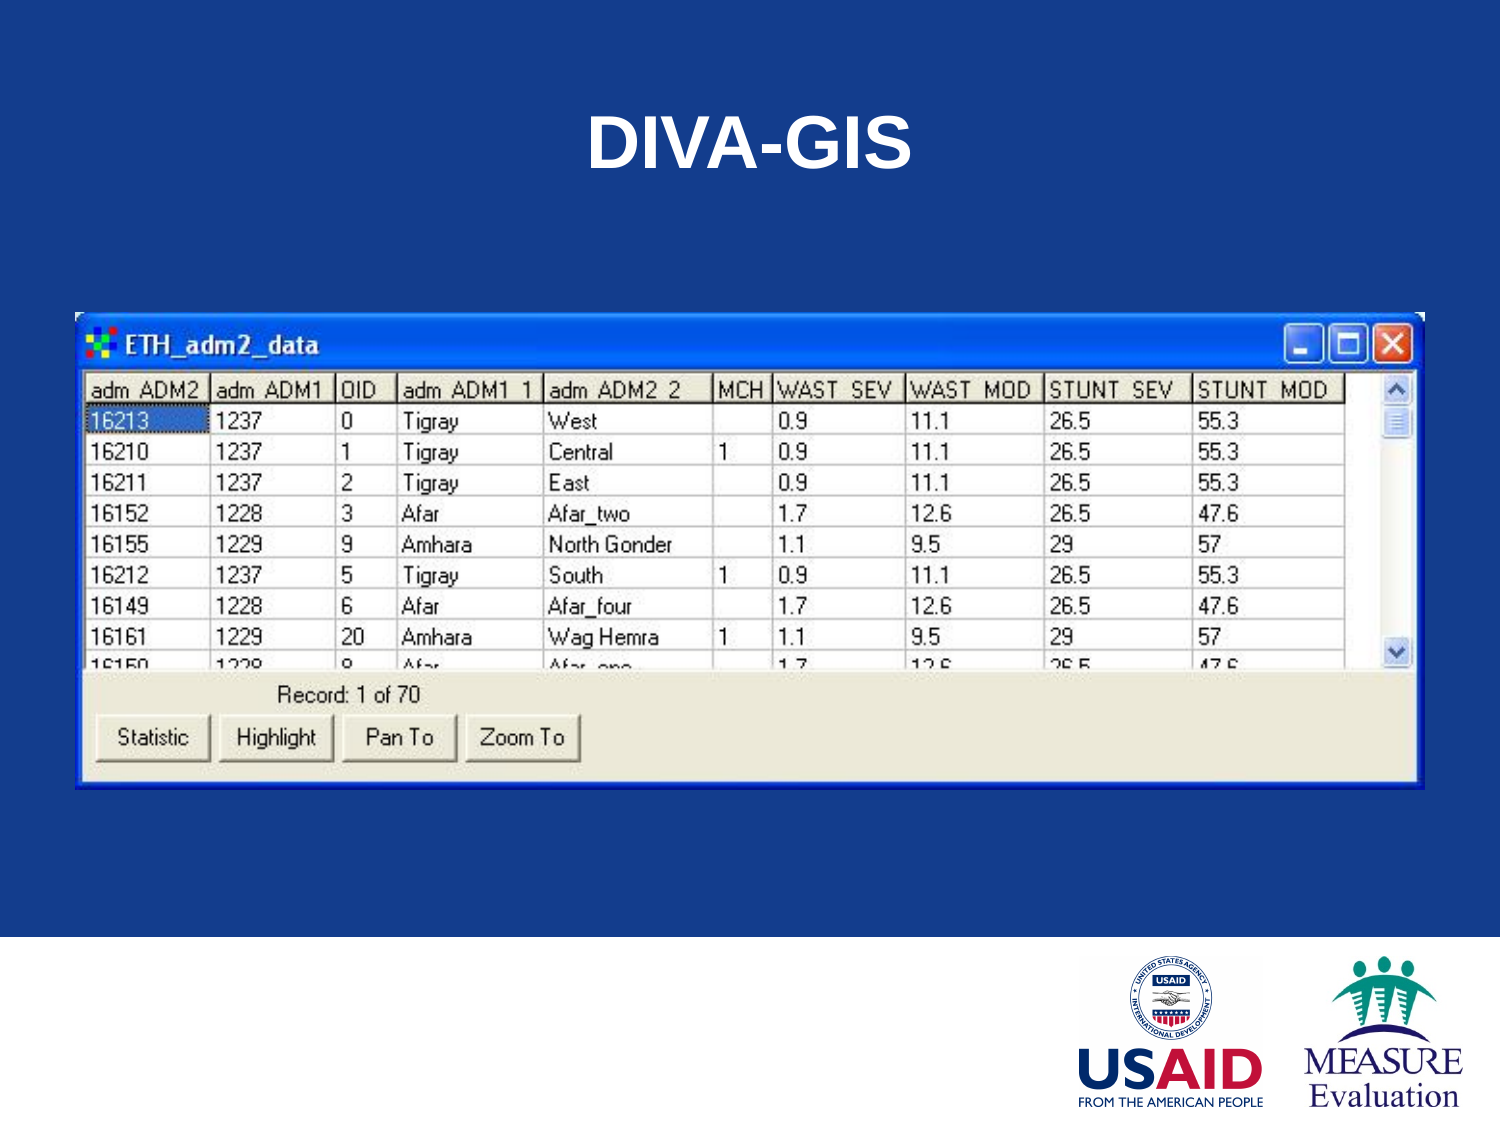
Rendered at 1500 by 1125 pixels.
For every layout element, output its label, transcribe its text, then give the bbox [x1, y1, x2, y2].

picture [1304, 956, 1463, 1107]
picture [1079, 956, 1263, 1107]
title DIVA-GIS [113, 44, 1387, 233]
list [74, 311, 1426, 791]
